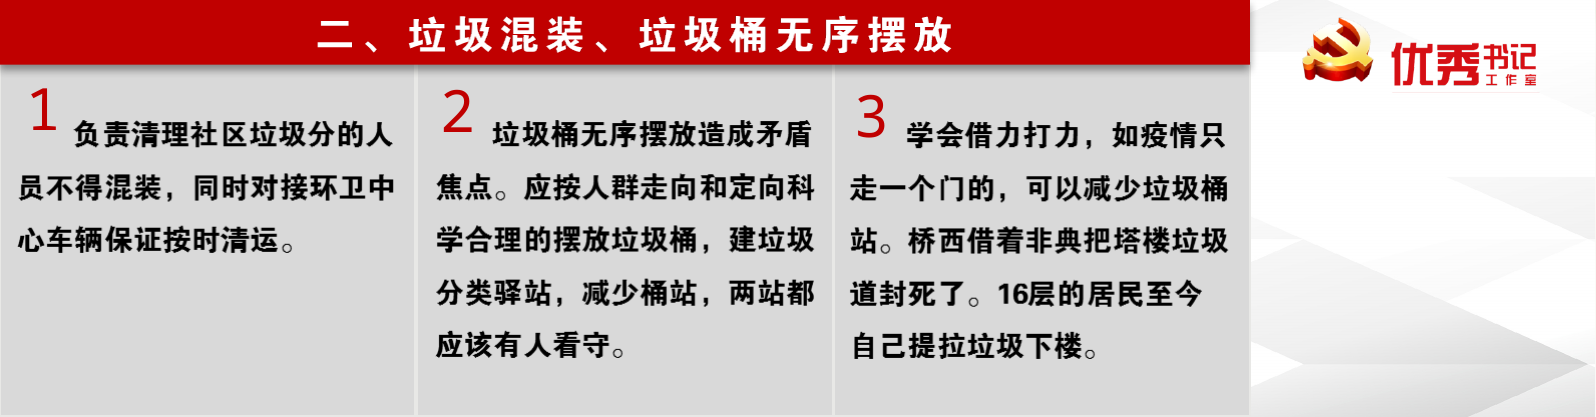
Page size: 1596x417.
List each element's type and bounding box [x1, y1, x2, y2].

picture [418, 97, 1249, 381]
picture [0, 98, 414, 276]
text_box [0, 0, 1596, 417]
picture [290, 0, 1011, 84]
